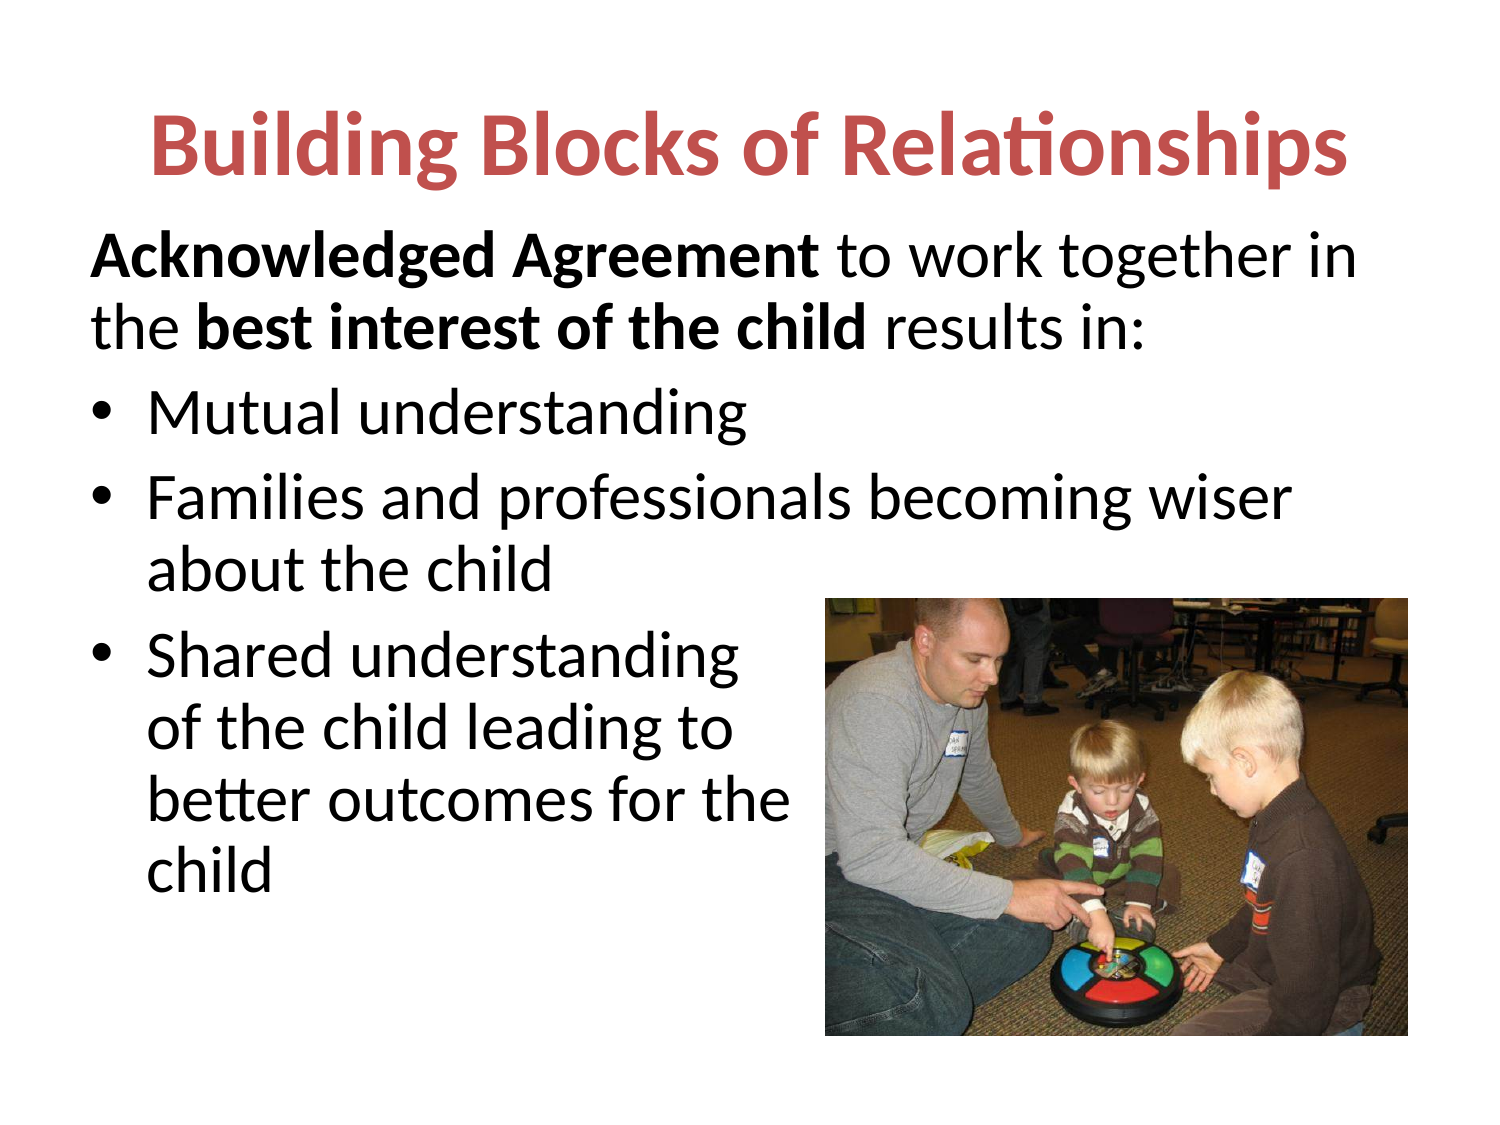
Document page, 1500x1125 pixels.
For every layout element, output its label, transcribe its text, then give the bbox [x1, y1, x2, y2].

picture [824, 597, 1409, 1036]
title Building Blocks of Relationships [75, 45, 1425, 212]
list Acknowledged Agreement to work together in the best interest of the child results in: Mutual understanding Families and professionals becoming wiser about the child Shared understanding of the child leading to better outcomes for the child [75, 212, 1425, 938]
